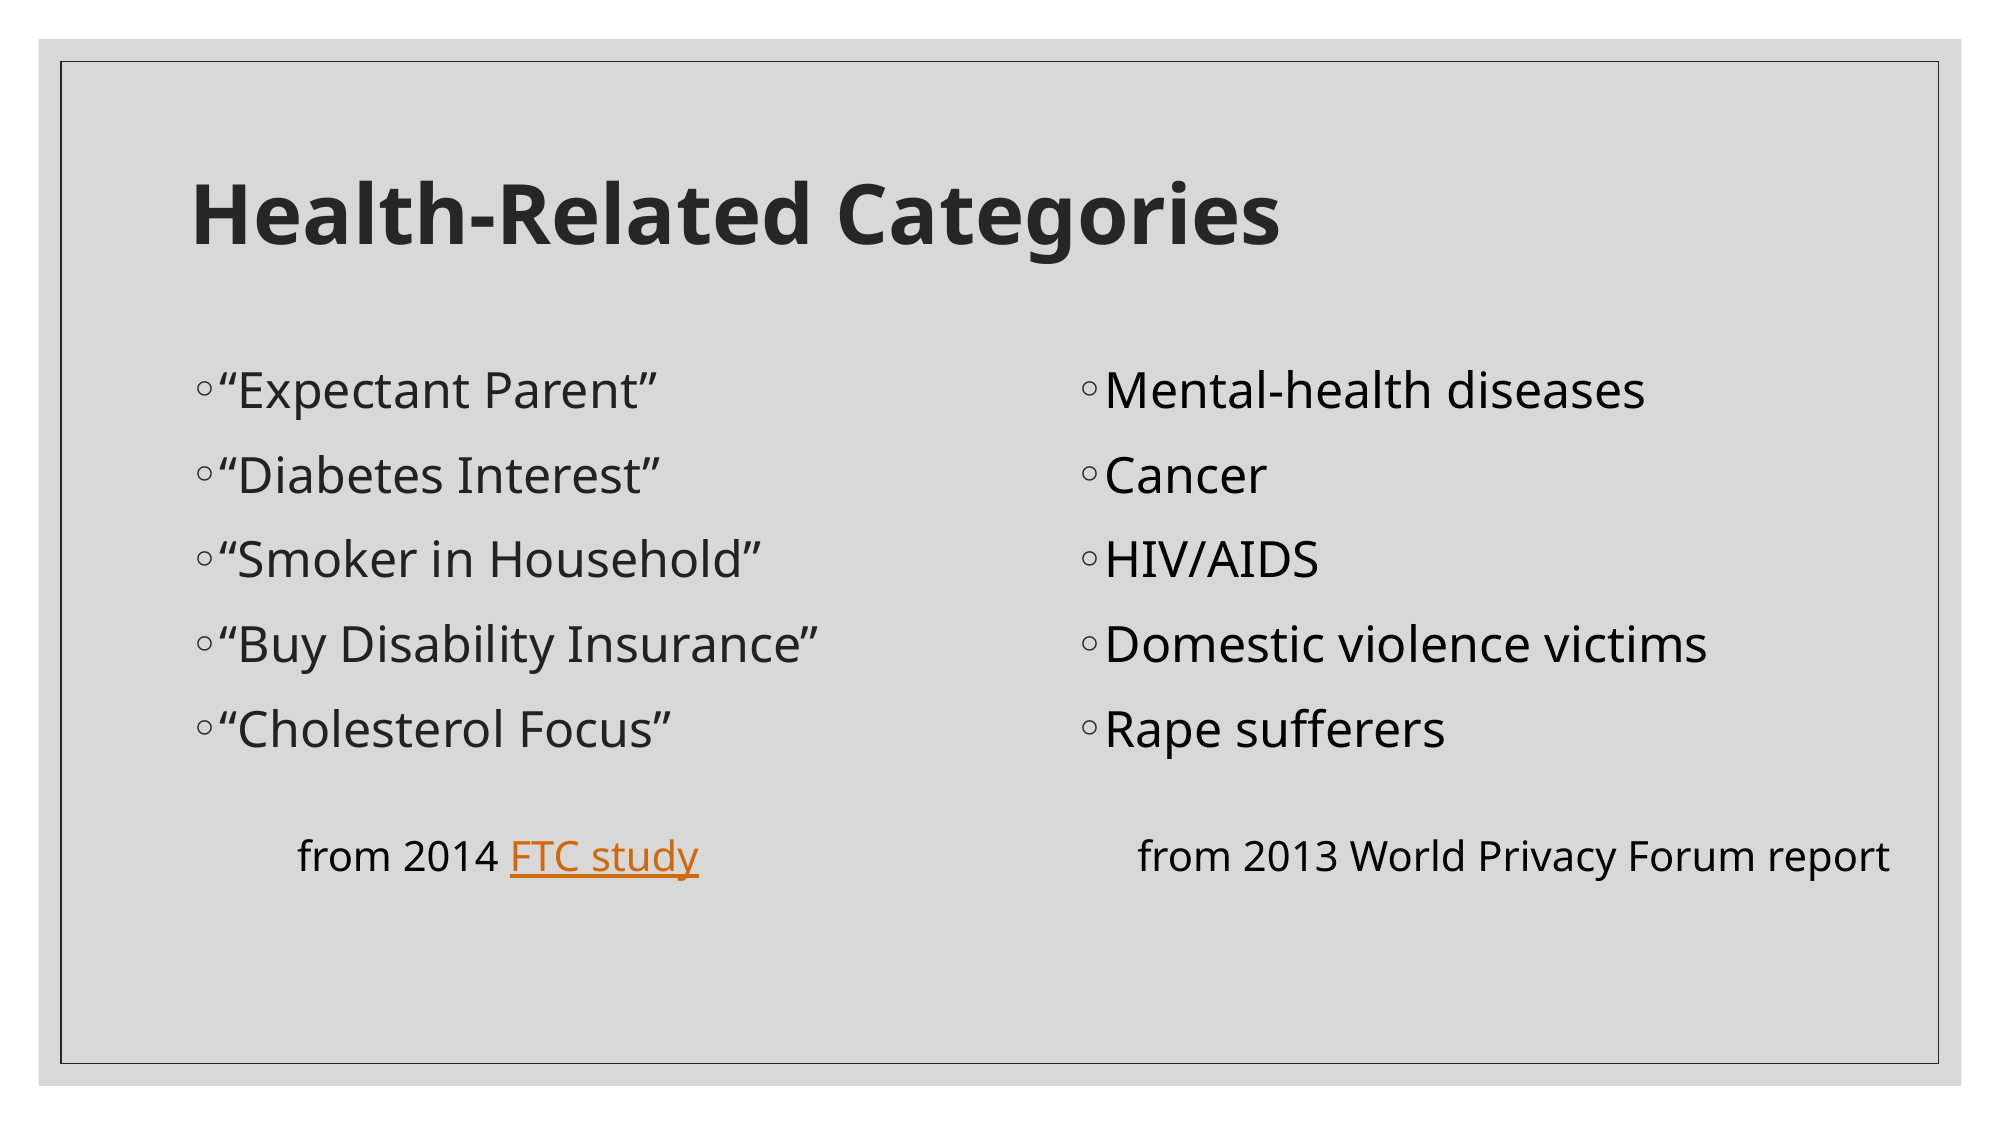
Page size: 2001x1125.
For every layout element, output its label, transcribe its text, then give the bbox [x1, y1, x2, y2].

list “Expectant Parent” “Diabetes Interest” “Smoker in Household” “Buy Disability Insurance” “Cholesterol Focus” [174, 345, 940, 960]
list Mental-health diseases Cancer HIV/AIDS Domestic violence victims Rape sufferers [1059, 345, 1825, 960]
text_box from 2014 FTC study [282, 822, 714, 894]
text_box from 2013 World Privacy Forum report [1122, 822, 1906, 887]
title Health-Related Categories [174, 105, 1825, 331]
